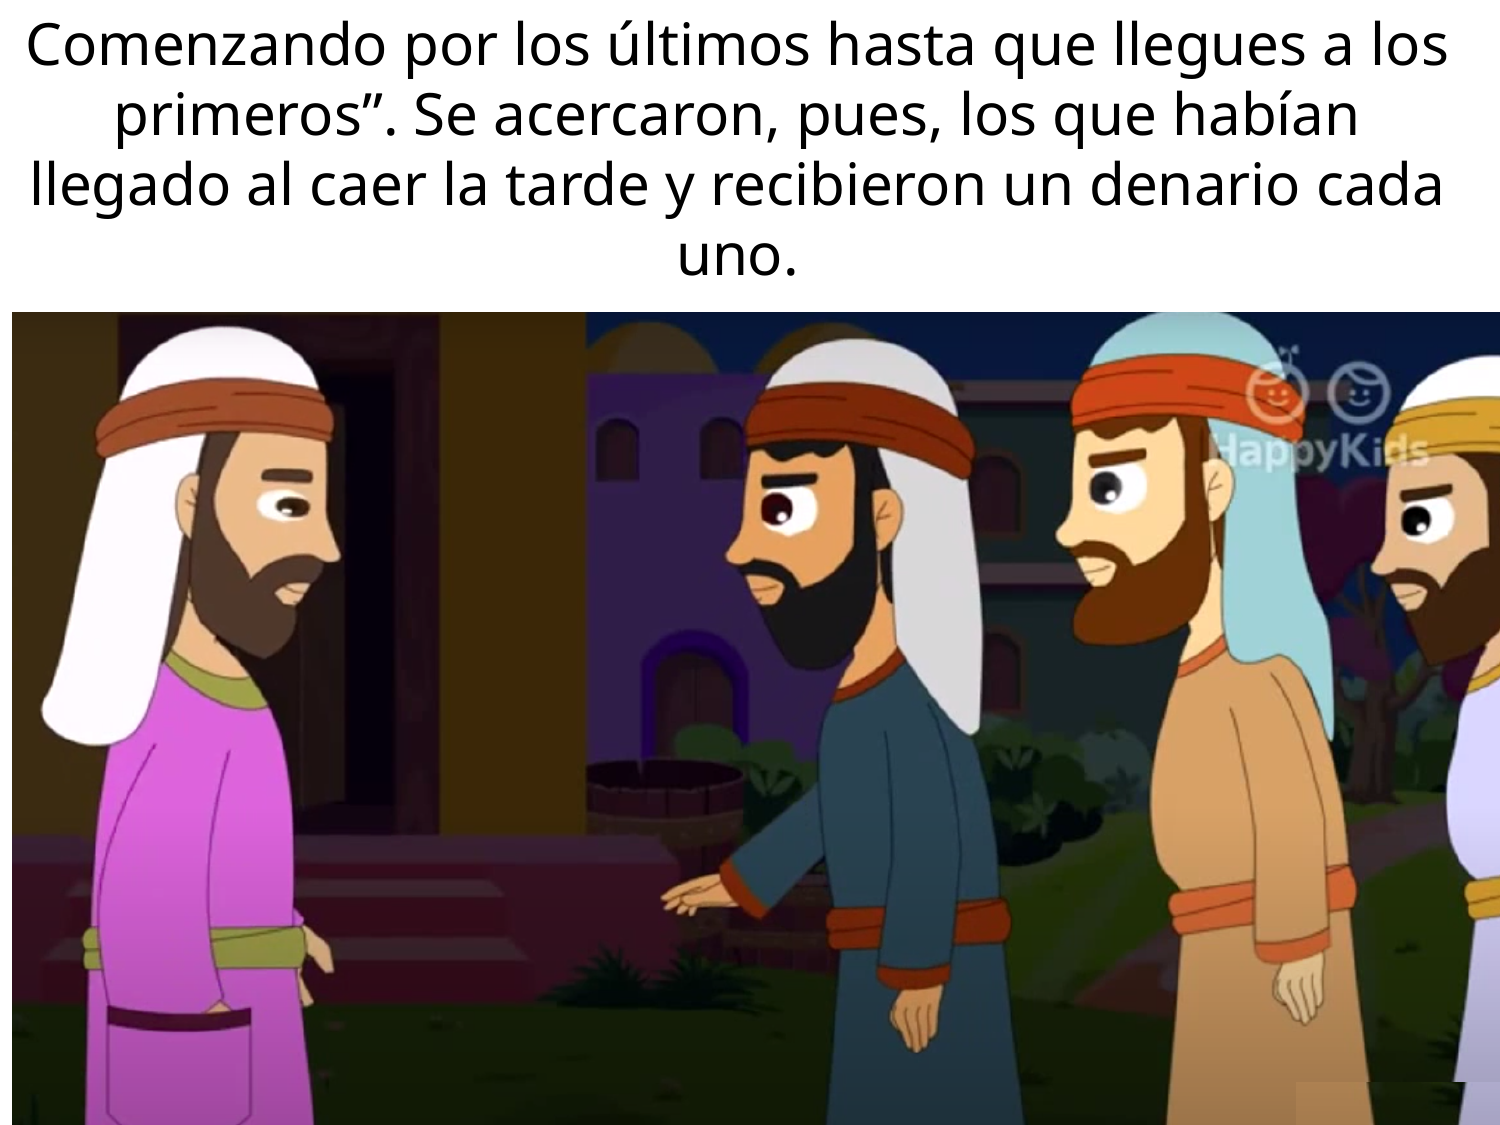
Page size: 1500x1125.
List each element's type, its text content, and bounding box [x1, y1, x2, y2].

text_box Comenzando por los últimos hasta que llegues a los primeros”. Se acercaron, pues, los que habían llegado al caer la tarde y recibieron un denario cada uno. [0, 0, 1475, 295]
picture [12, 312, 1500, 1125]
